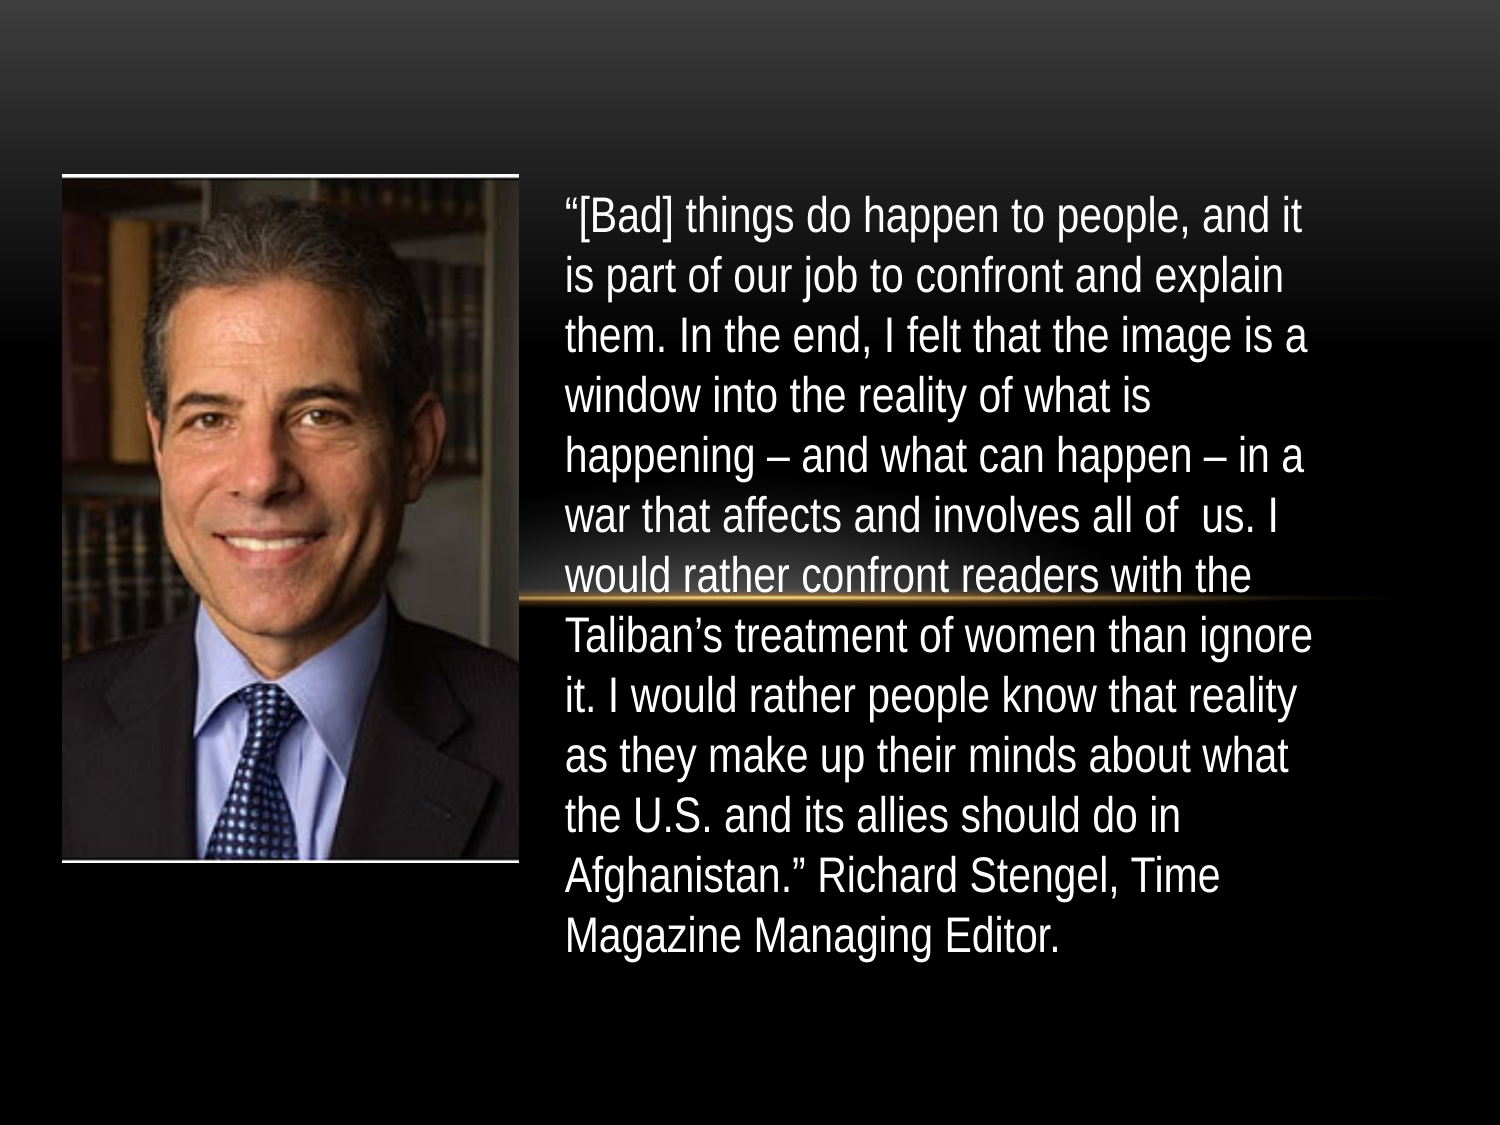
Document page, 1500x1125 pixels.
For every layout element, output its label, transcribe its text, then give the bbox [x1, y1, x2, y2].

picture [0, 0, 1500, 863]
text_box “[Bad] things do happen to people, and it is part of our job to confront and explain them. In the end, I felt that the image is a window into the reality of what is happening – and what can happen – in a war that affects and involves all of us. I would rather confront readers with the Taliban’s treatment of women than ignore it. I would rather people know that reality as they make up their minds about what the U.S. and its allies should do in Afghanistan.” Richard Stengel, Time Magazine Managing Editor. [549, 174, 1338, 970]
